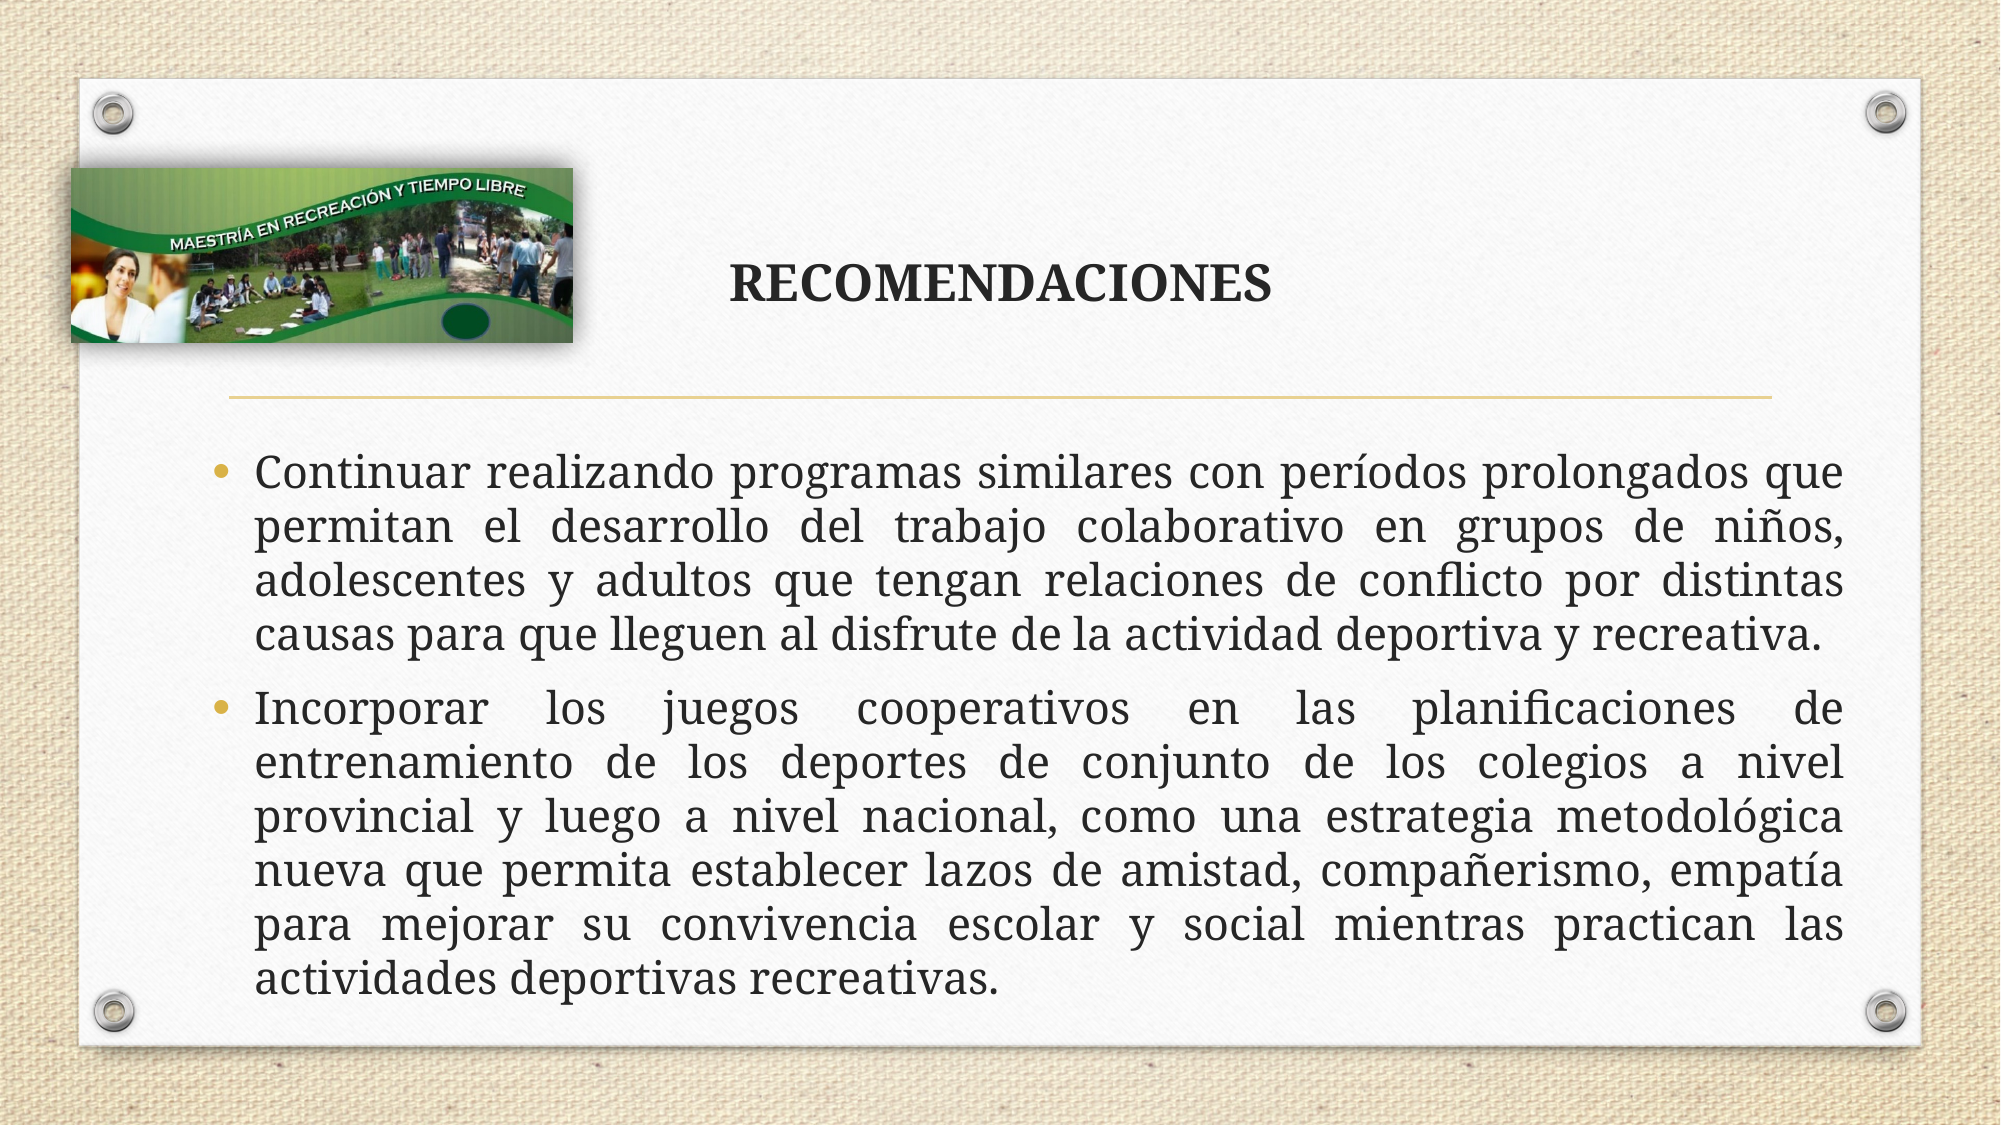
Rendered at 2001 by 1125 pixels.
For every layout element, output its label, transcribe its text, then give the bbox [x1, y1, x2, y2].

title RECOMENDACIONES [214, 241, 1790, 382]
list Continuar realizando programas similares con períodos prolongados que permitan el desarrollo del trabajo colaborativo en grupos de niños, adolescentes y adultos que tengan relaciones de conflicto por distintas causas para que lleguen al disfrute de la actividad deportiva y recreativa. Incorporar los juegos cooperativos en las planificaciones de entrenamiento de los deportes de conjunto de los colegios a nivel provincial y luego a nivel nacional, como una estrategia metodológica nueva que permita establecer lazos de amistad, compañerismo, empatía para mejorar su convivencia escolar y social mientras practican las actividades deportivas recreativas. [197, 436, 1862, 1015]
picture [0, 0, 2001, 1125]
